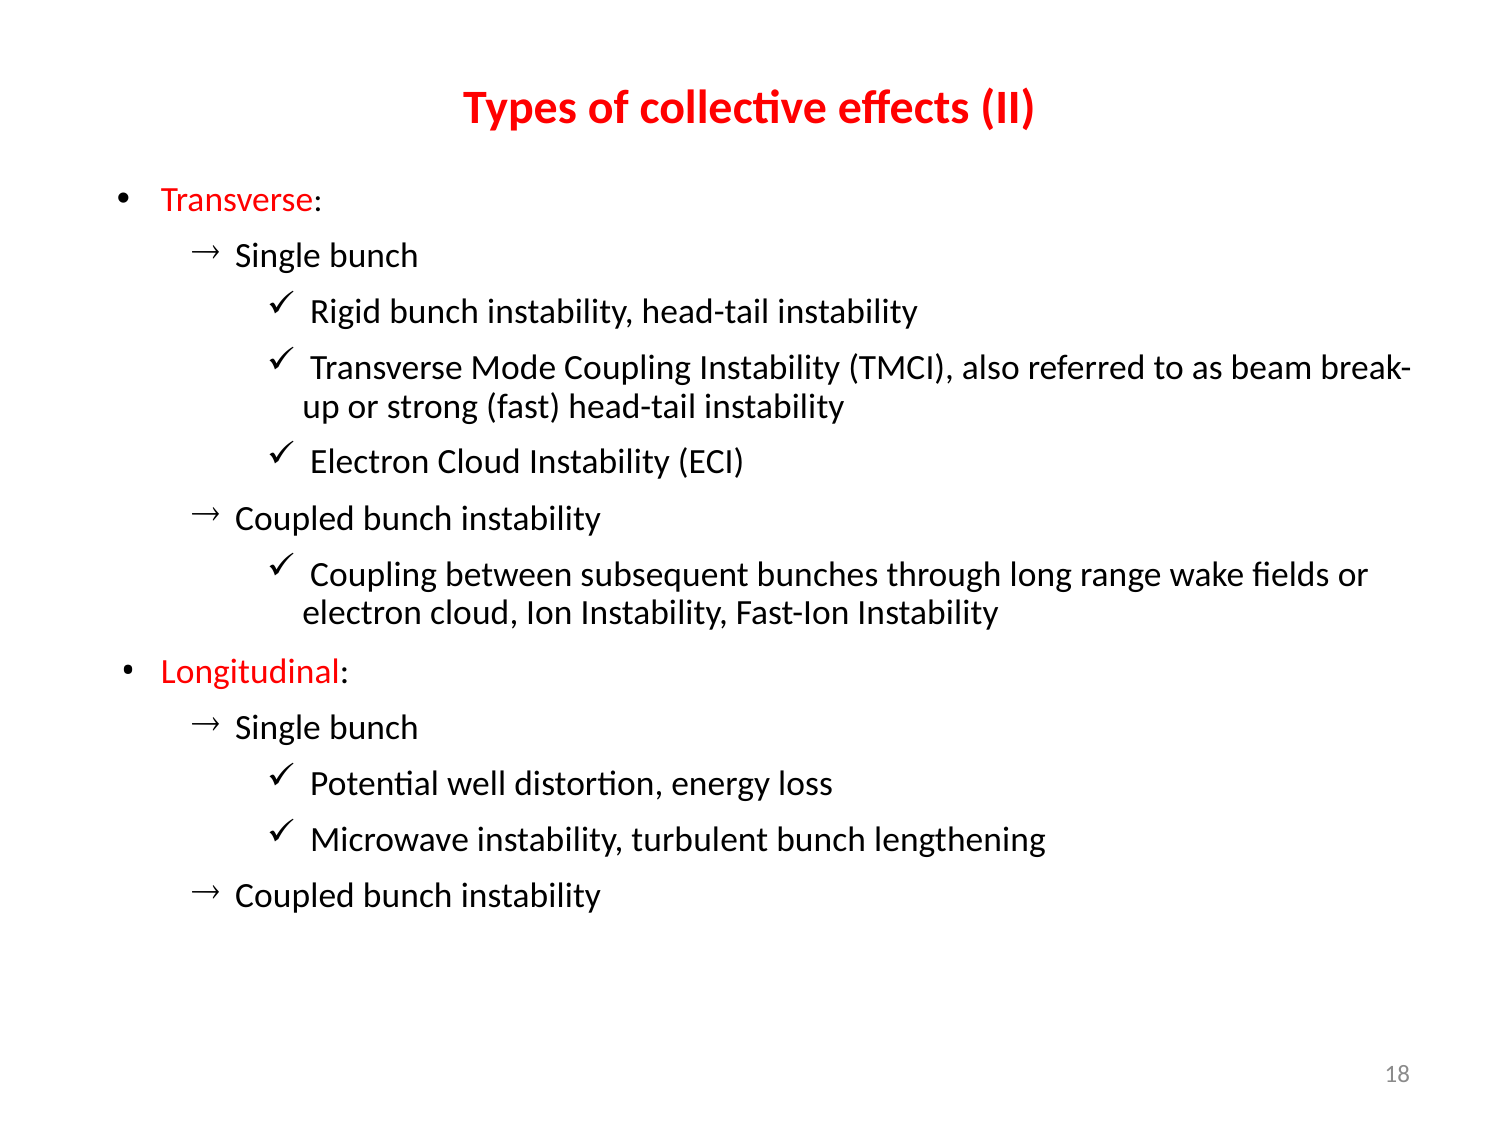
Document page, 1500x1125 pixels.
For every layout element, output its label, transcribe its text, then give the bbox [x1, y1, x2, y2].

text_box Types of collective effects (II) Transverse: Single bunch Rigid bunch instability, head-tail instability Transverse Mode Coupling Instability (TMCI), also referred to as beam break-up or strong (fast) head-tail instability Electron Cloud Instability (ECI) Coupled bunch instability Coupling between subsequent bunches through long range wake fields or electron cloud, Ion Instability, Fast-Ion Instability Longitudinal: Single bunch Potential well distortion, energy loss Microwave instability, turbulent bunch lengthening Coupled bunch instability [62, 74, 1438, 923]
slide_number 18 [1074, 1042, 1425, 1103]
